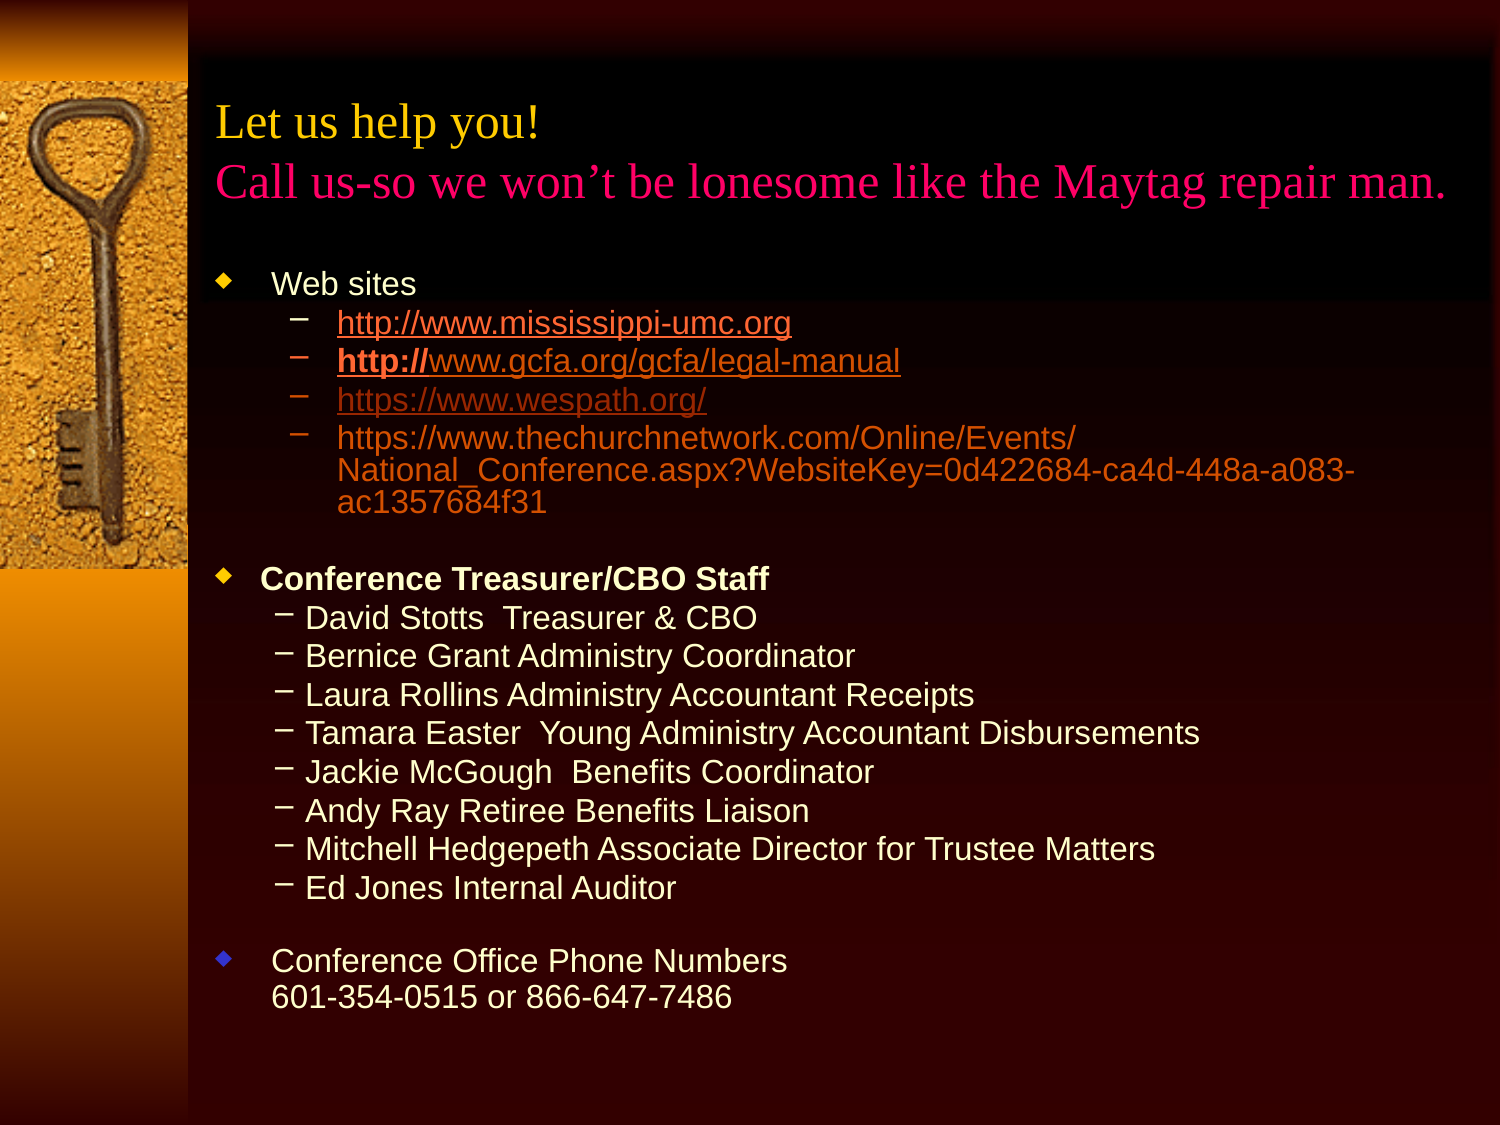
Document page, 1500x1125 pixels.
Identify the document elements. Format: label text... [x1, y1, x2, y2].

list Web sites http://www.mississippi-umc.org http://www.gcfa.org/gcfa/legal-manual https://www.wespath.org/ https://www.thechurchnetwork.com/Online/Events/National_Conference.aspx?WebsiteKey=0d422684-ca4d-448a-a083-ac1357684f31 Conference Treasurer/CBO Staff David Stotts Treasurer & CBO Bernice Grant Administry Coordinator Laura Rollins Administry Accountant Receipts Tamara Easter Young Administry Accountant Disbursements Jackie McGough Benefits Coordinator Andy Ray Retiree Benefits Liaison Mitchell Hedgepeth Associate Director for Trustee Matters Ed Jones Internal Auditor Conference Office Phone Numbers 601-354-0515 or 866-647-7486 [200, 262, 1475, 1000]
picture [0, 0, 1500, 1125]
title Let us help you! Call us-so we won’t be lonesome like the Maytag repair man. [200, 50, 1475, 248]
